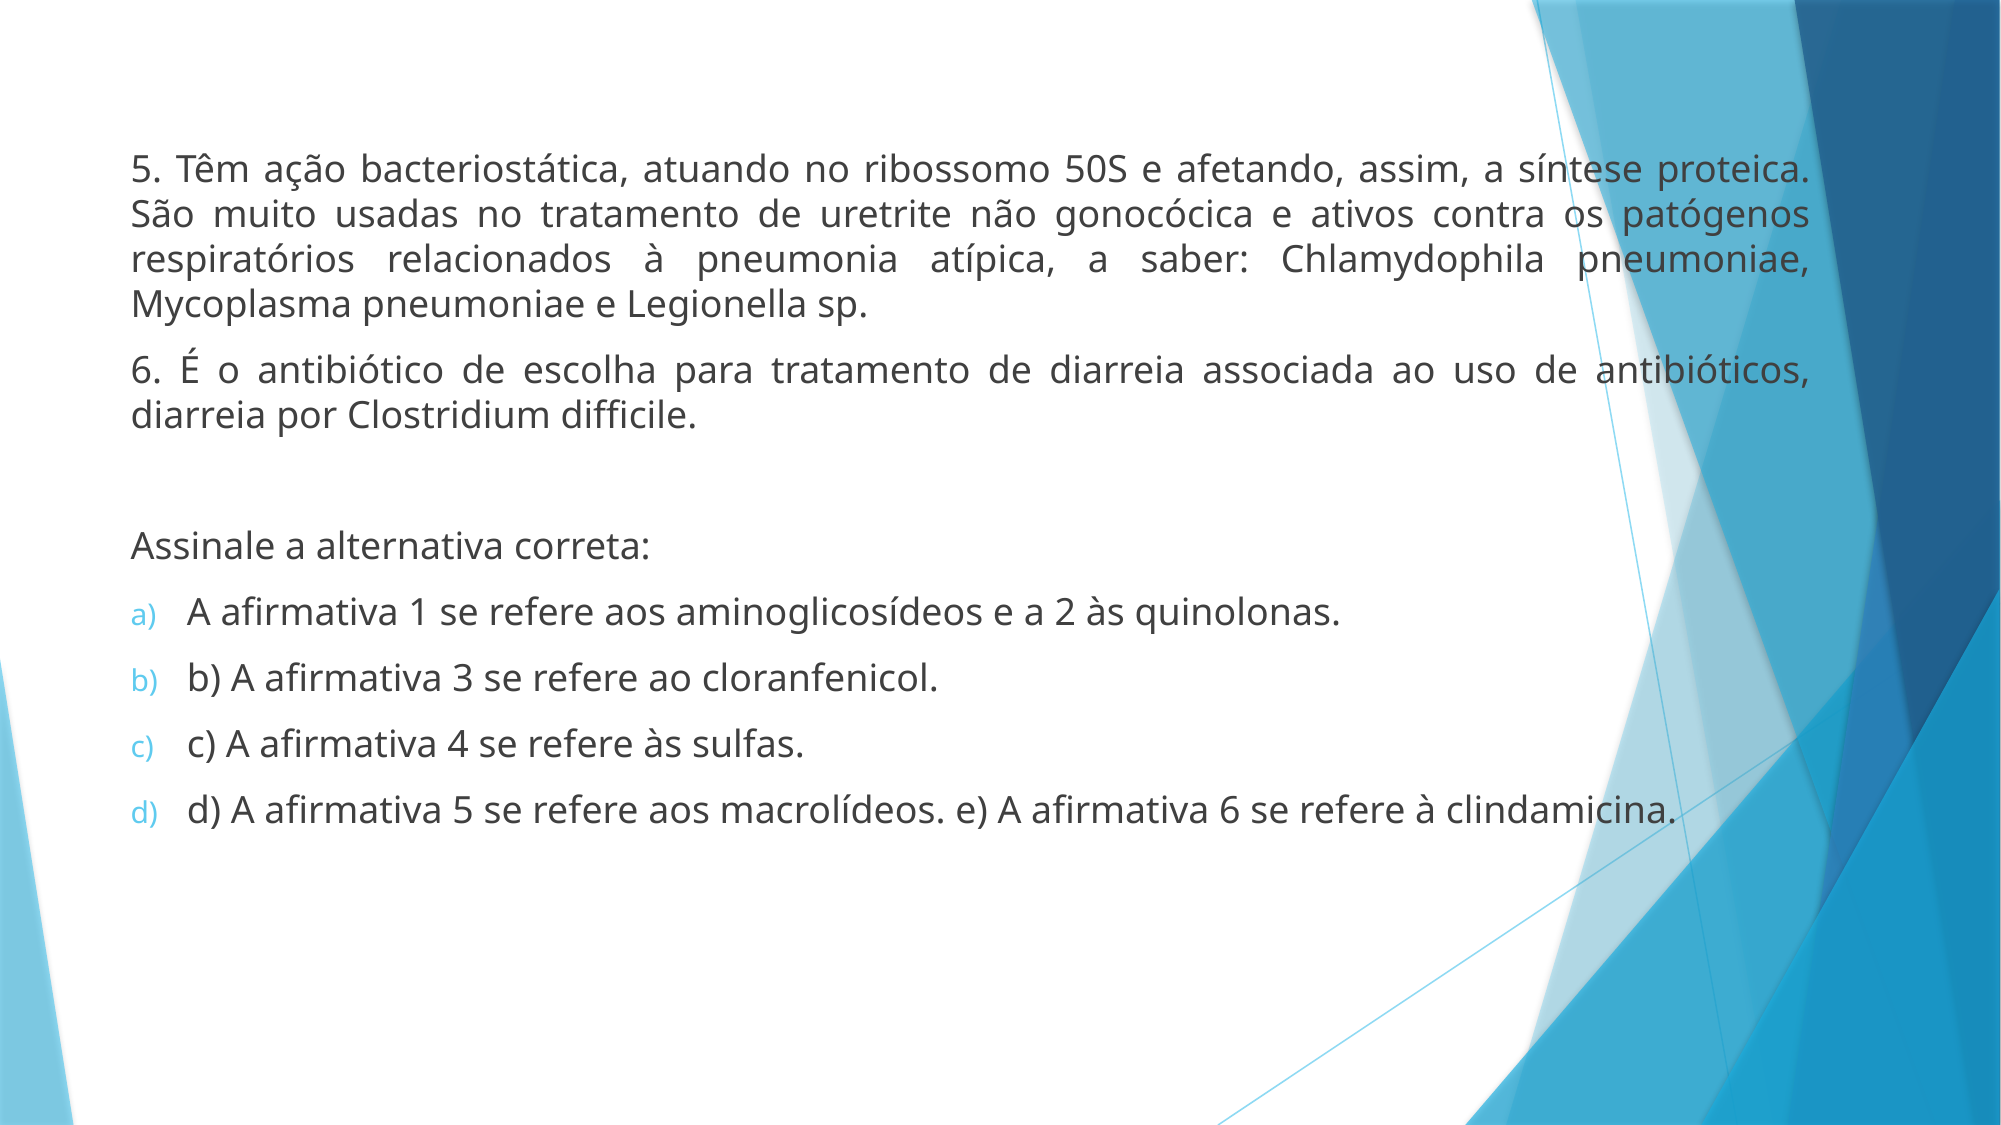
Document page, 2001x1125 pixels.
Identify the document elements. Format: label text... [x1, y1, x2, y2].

list 5. Têm ação bacteriostática, atuando no ribossomo 50S e afetando, assim, a síntese proteica. São muito usadas no tratamento de uretrite não gonocócica e ativos contra os patógenos respiratórios relacionados à pneumonia atípica, a saber: Chlamydophila pneumoniae, Mycoplasma pneumoniae e Legionella sp. 6. É o antibiótico de escolha para tratamento de diarreia associada ao uso de antibióticos, diarreia por Clostridium difficile. Assinale a alternativa correta: A afirmativa 1 se refere aos aminoglicosídeos e a 2 às quinolonas. b) A afirmativa 3 se refere ao cloranfenicol. c) A afirmativa 4 se refere às sulfas. d) A afirmativa 5 se refere aos macrolídeos. e) A afirmativa 6 se refere à clindamicina. [115, 137, 1827, 954]
